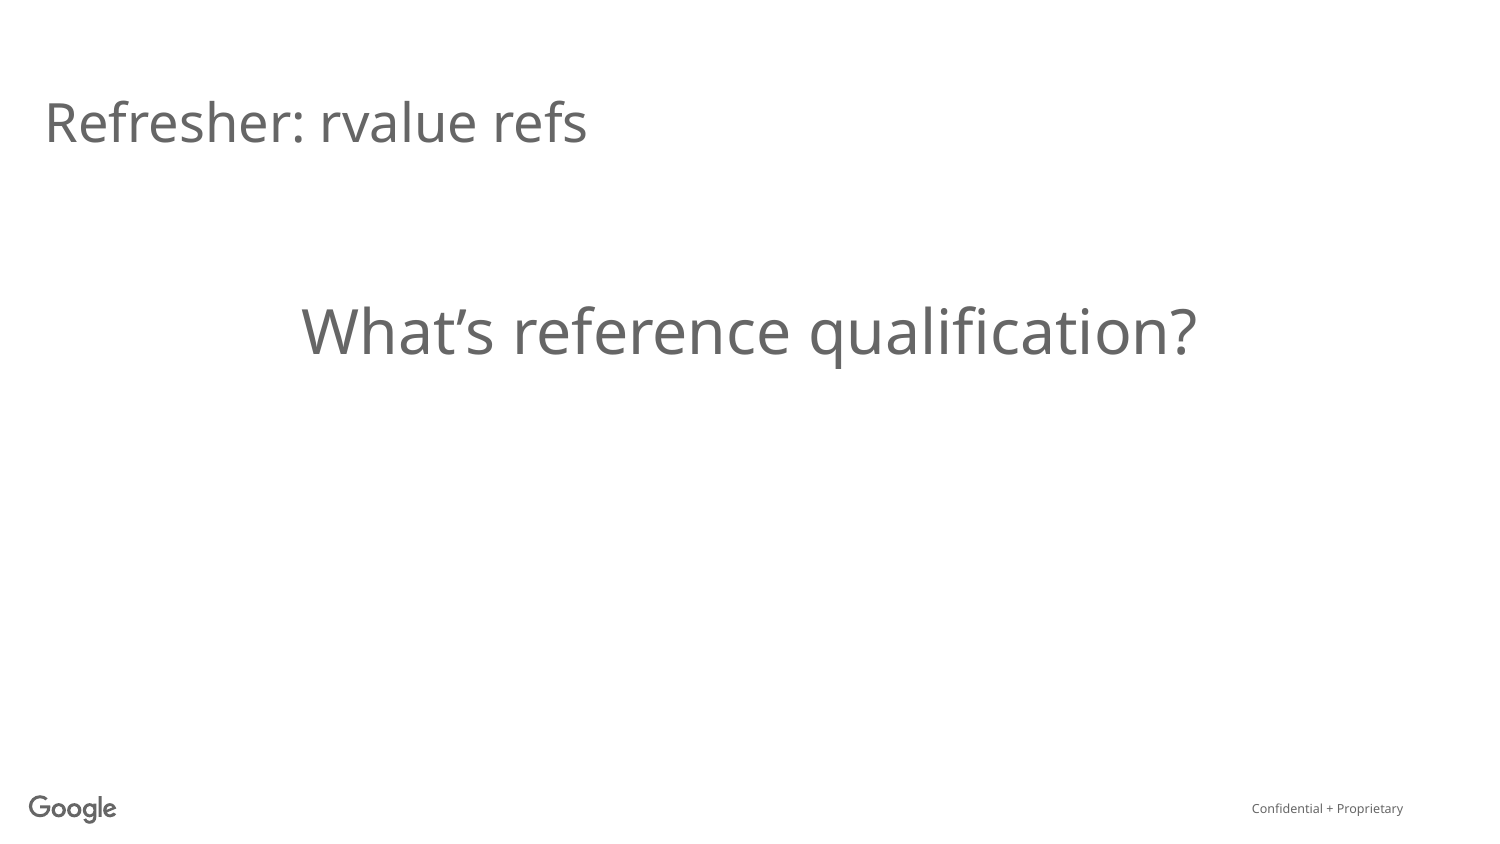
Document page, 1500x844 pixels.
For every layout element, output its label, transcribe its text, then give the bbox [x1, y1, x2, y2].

list What’s reference qualification? [29, 187, 1471, 748]
title Refresher: rvalue refs [29, 73, 1471, 168]
